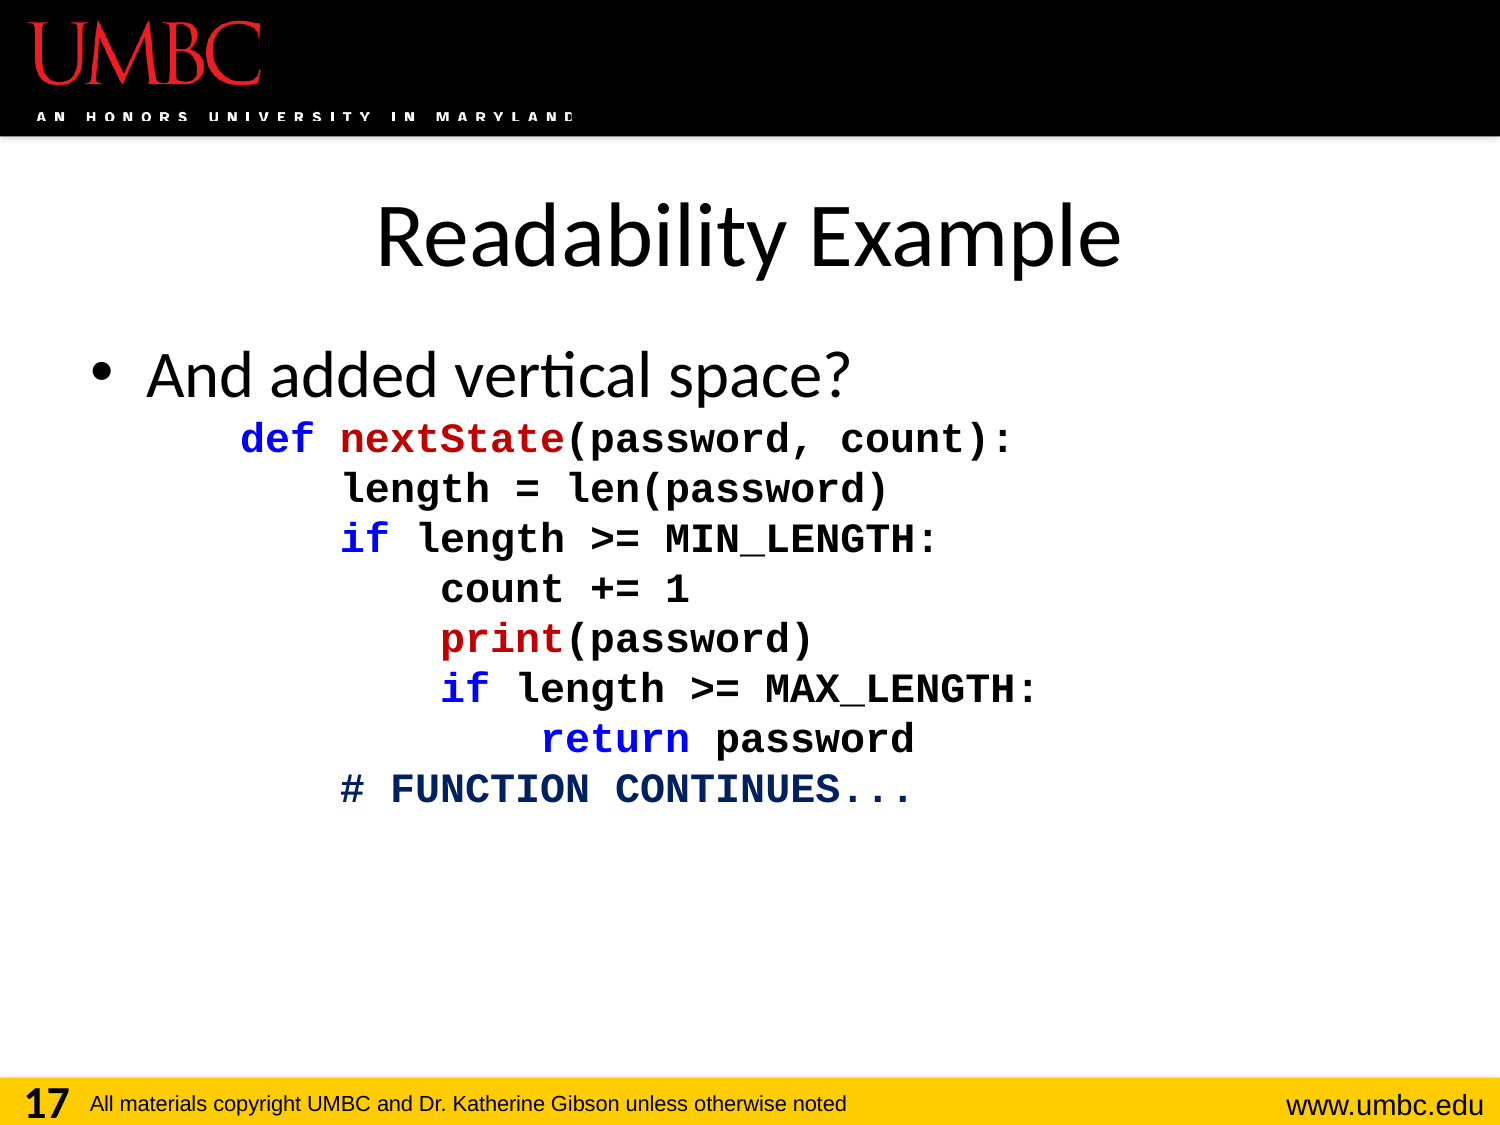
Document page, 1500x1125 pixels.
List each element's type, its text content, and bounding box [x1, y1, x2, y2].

title Readability Example [75, 136, 1425, 323]
slide_number 17 [0, 1065, 94, 1125]
list And added vertical space? def nextState(password, count): length = len(password) if length >= MIN_LENGTH: count += 1 print(password) if length >= MAX_LENGTH: return password # FUNCTION CONTINUES... [75, 323, 1500, 1005]
